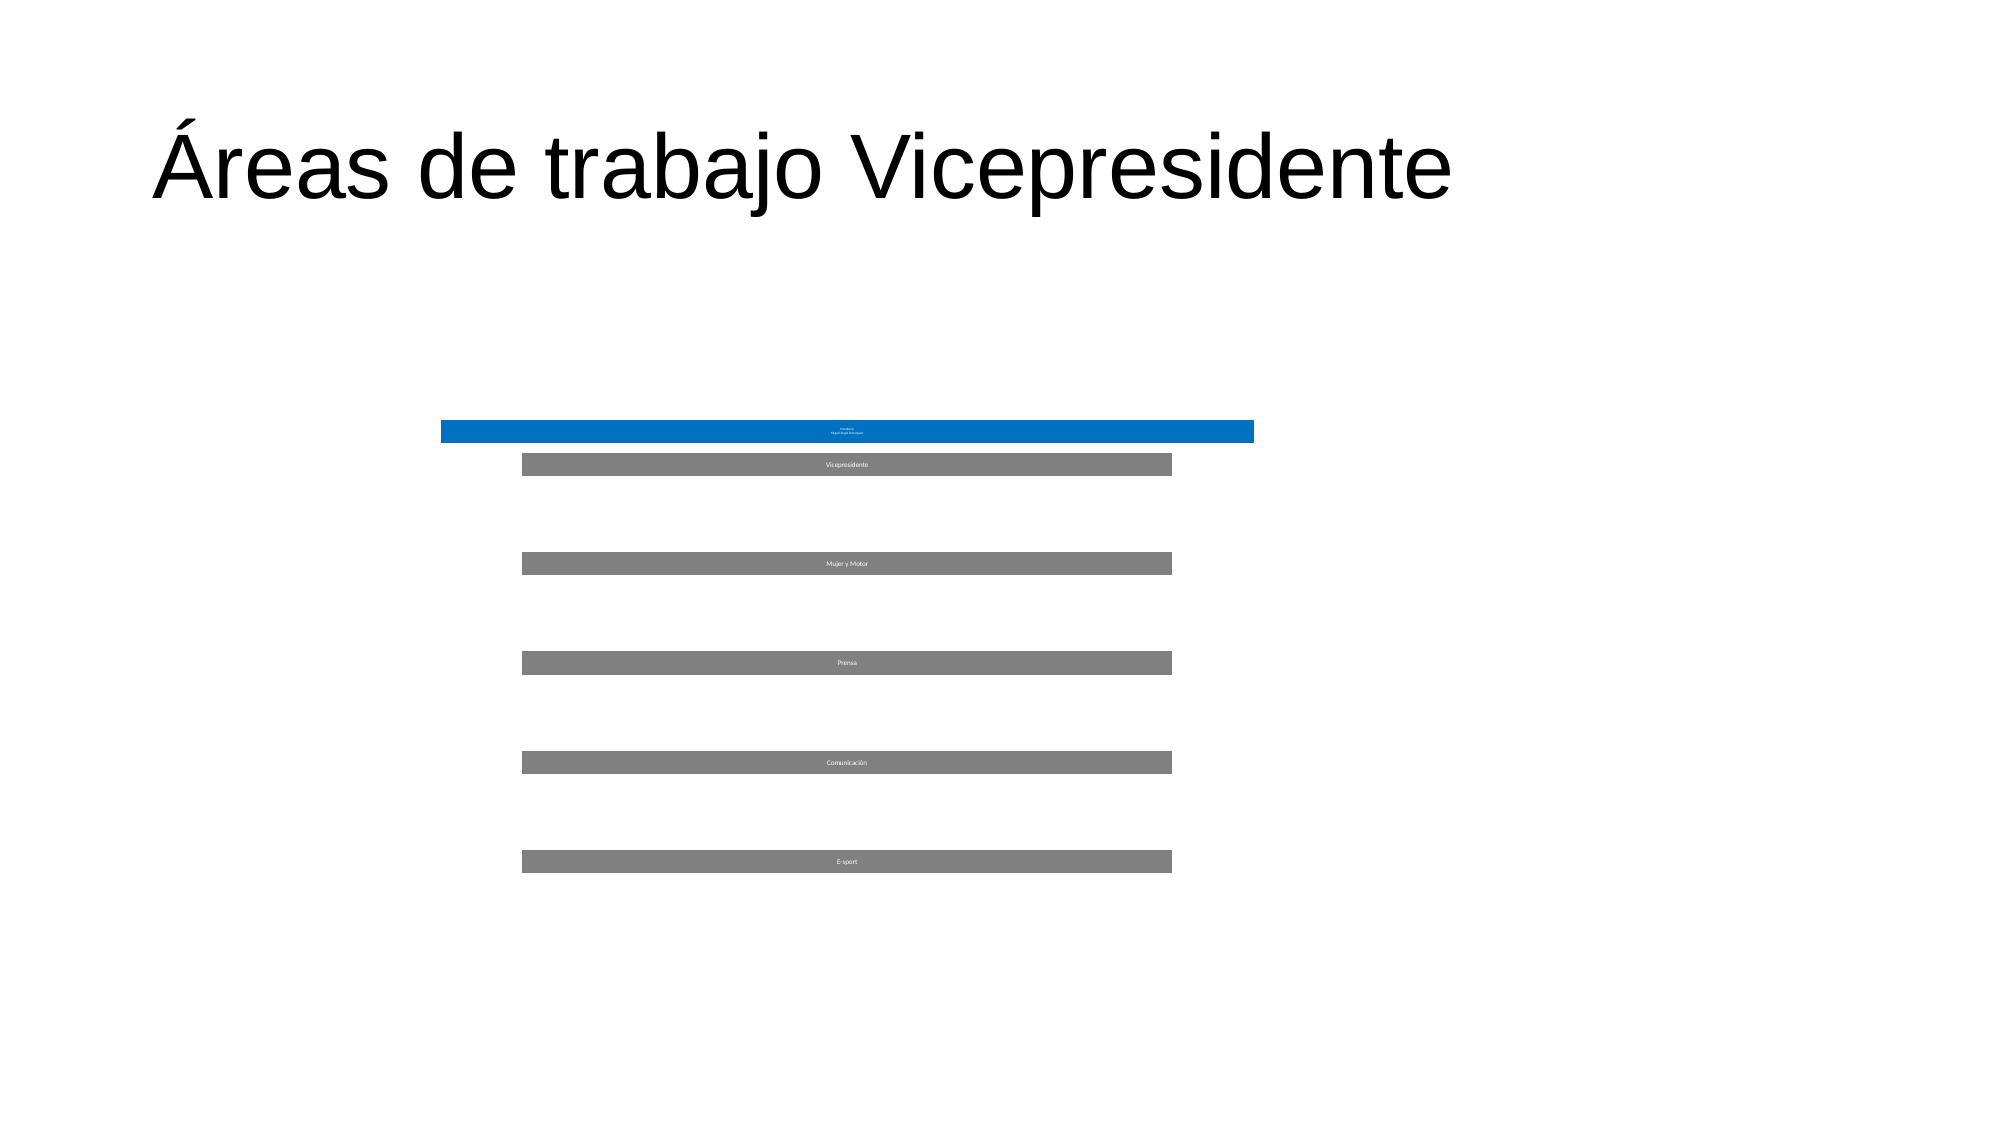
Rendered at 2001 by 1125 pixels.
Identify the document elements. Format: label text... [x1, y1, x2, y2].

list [337, 418, 1357, 941]
title Áreas de trabajo Vicepresidente [137, 59, 1863, 278]
